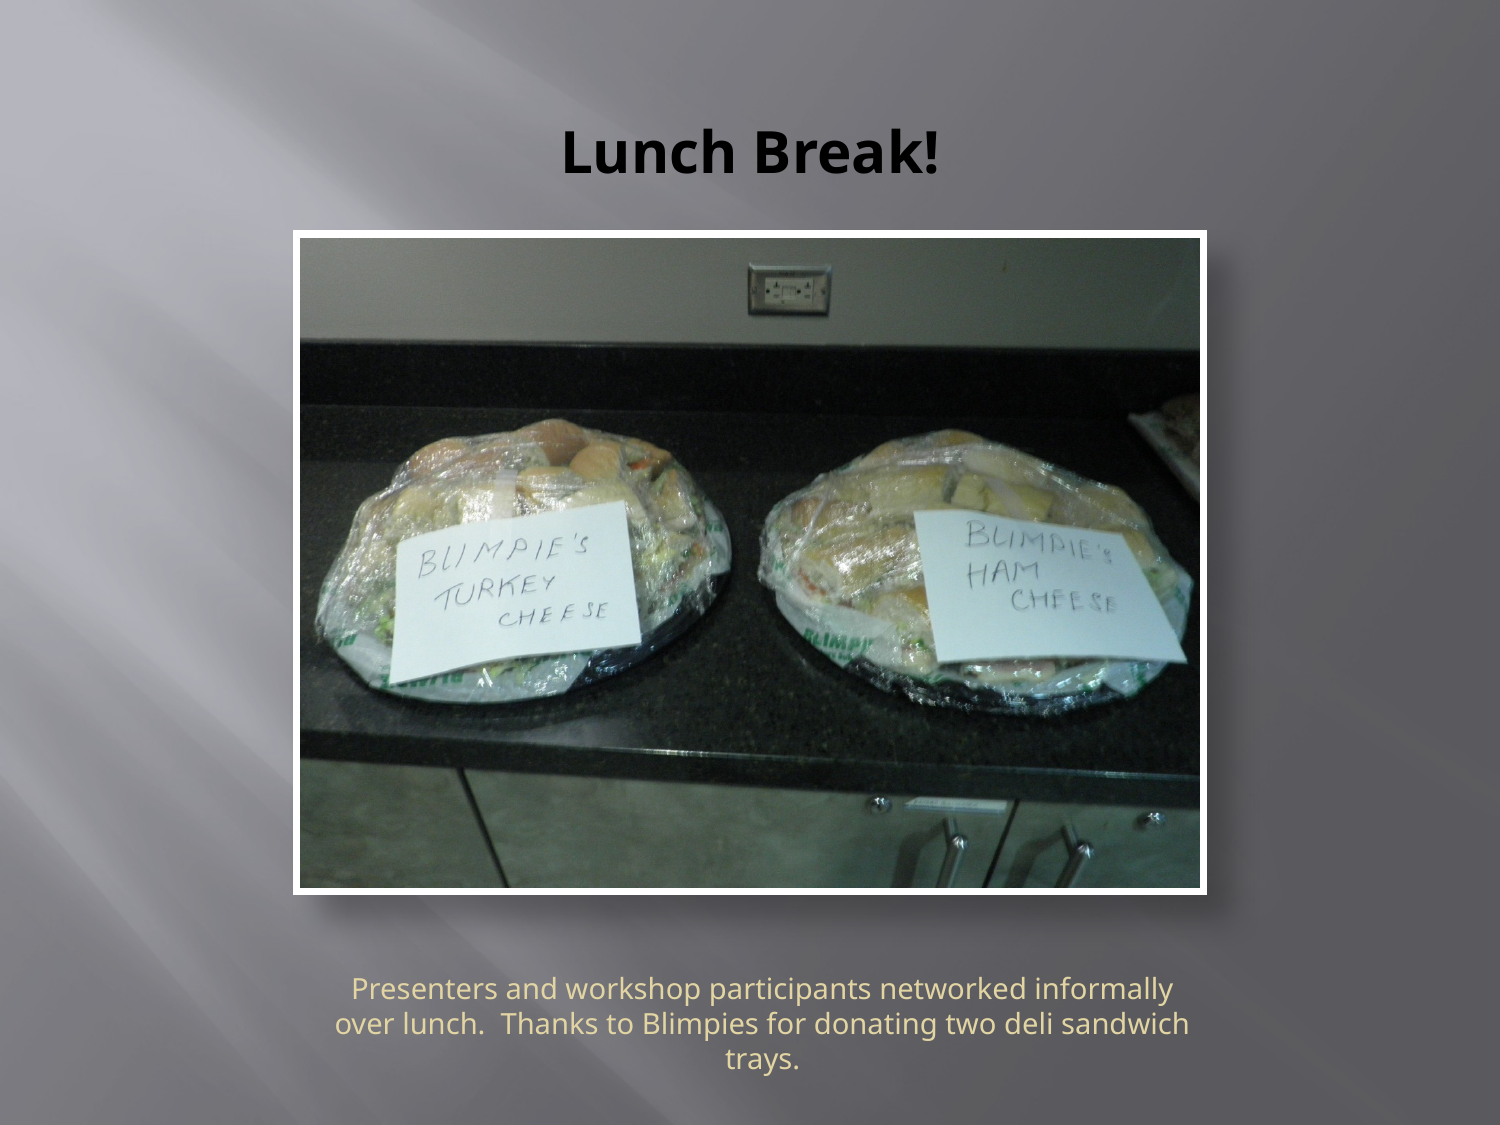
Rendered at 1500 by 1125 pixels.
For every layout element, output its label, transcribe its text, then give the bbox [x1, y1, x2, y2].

list Presenters and workshop participants networked informally over lunch. Thanks to Blimpies for donating two deli sandwich trays. [312, 962, 1213, 1050]
picture [299, 237, 1201, 888]
title Lunch Break! [300, 99, 1200, 186]
